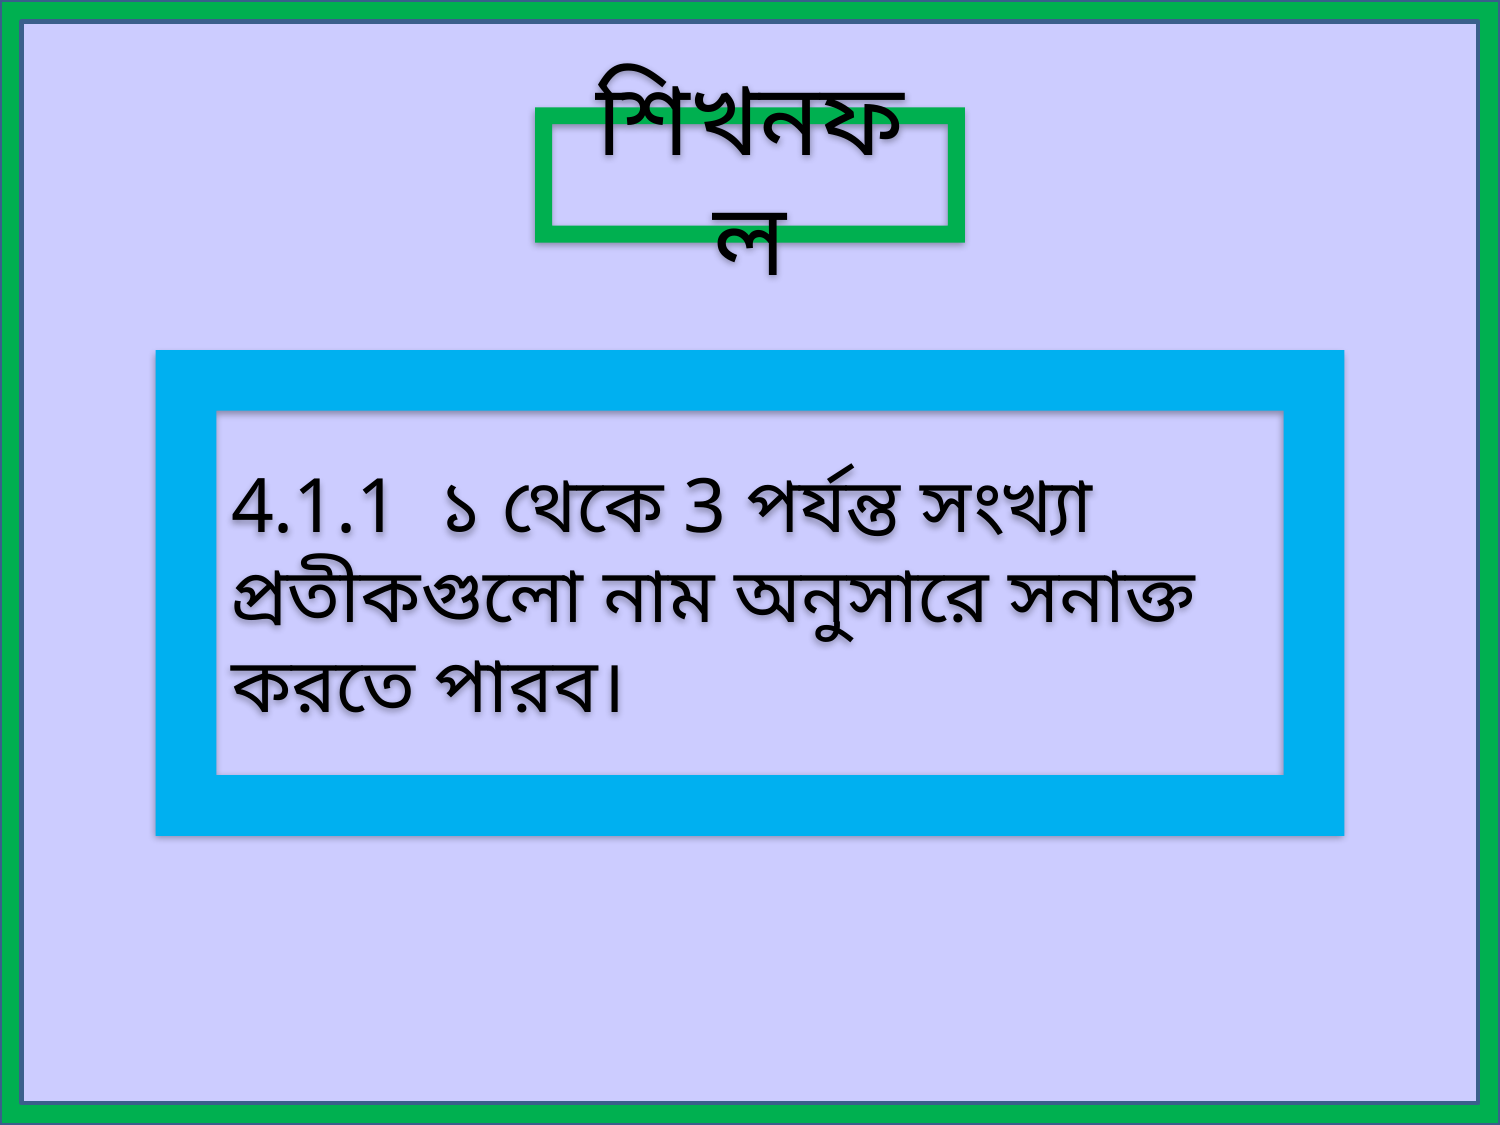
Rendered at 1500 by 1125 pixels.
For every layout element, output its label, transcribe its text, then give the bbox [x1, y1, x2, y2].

text_box শিখনফল [533, 105, 967, 245]
text_box [0, 0, 1500, 1125]
text_box 4.1.1 ১ থেকে 3 পর্যন্ত সংখ্যা প্রতীকগুলো নাম অনুসারে সনাক্ত করতে পারব। [153, 348, 1346, 838]
